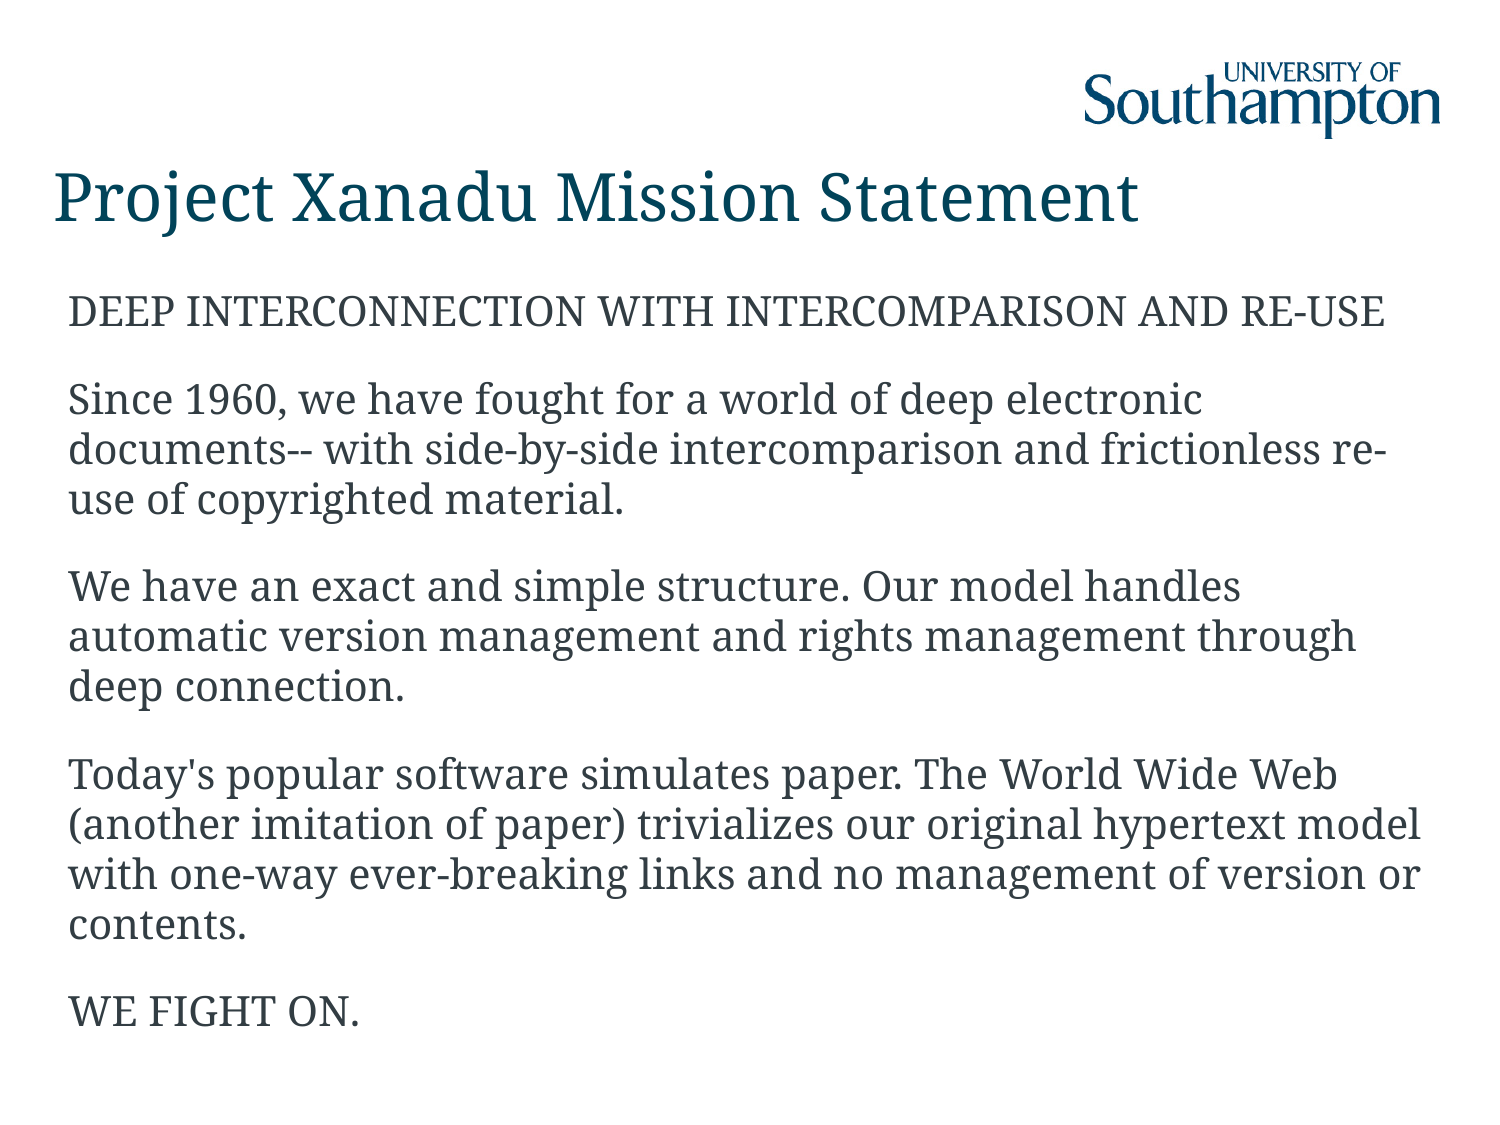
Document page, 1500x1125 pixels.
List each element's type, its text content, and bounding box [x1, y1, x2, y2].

list DEEP INTERCONNECTION WITH INTERCOMPARISON AND RE-USE Since 1960, we have fought for a world of deep electronic documents-- with side-by-side intercomparison and frictionless re-use of copyrighted material. We have an exact and simple structure. Our model handles automatic version management and rights management through deep connection. Today's popular software simulates paper. The World Wide Web (another imitation of paper) trivializes our original hypertext model with one-way ever-breaking links and no management of version or contents. WE FIGHT ON. [52, 277, 1448, 1011]
picture [1085, 62, 1440, 139]
title Project Xanadu Mission Statement [52, 147, 1448, 255]
